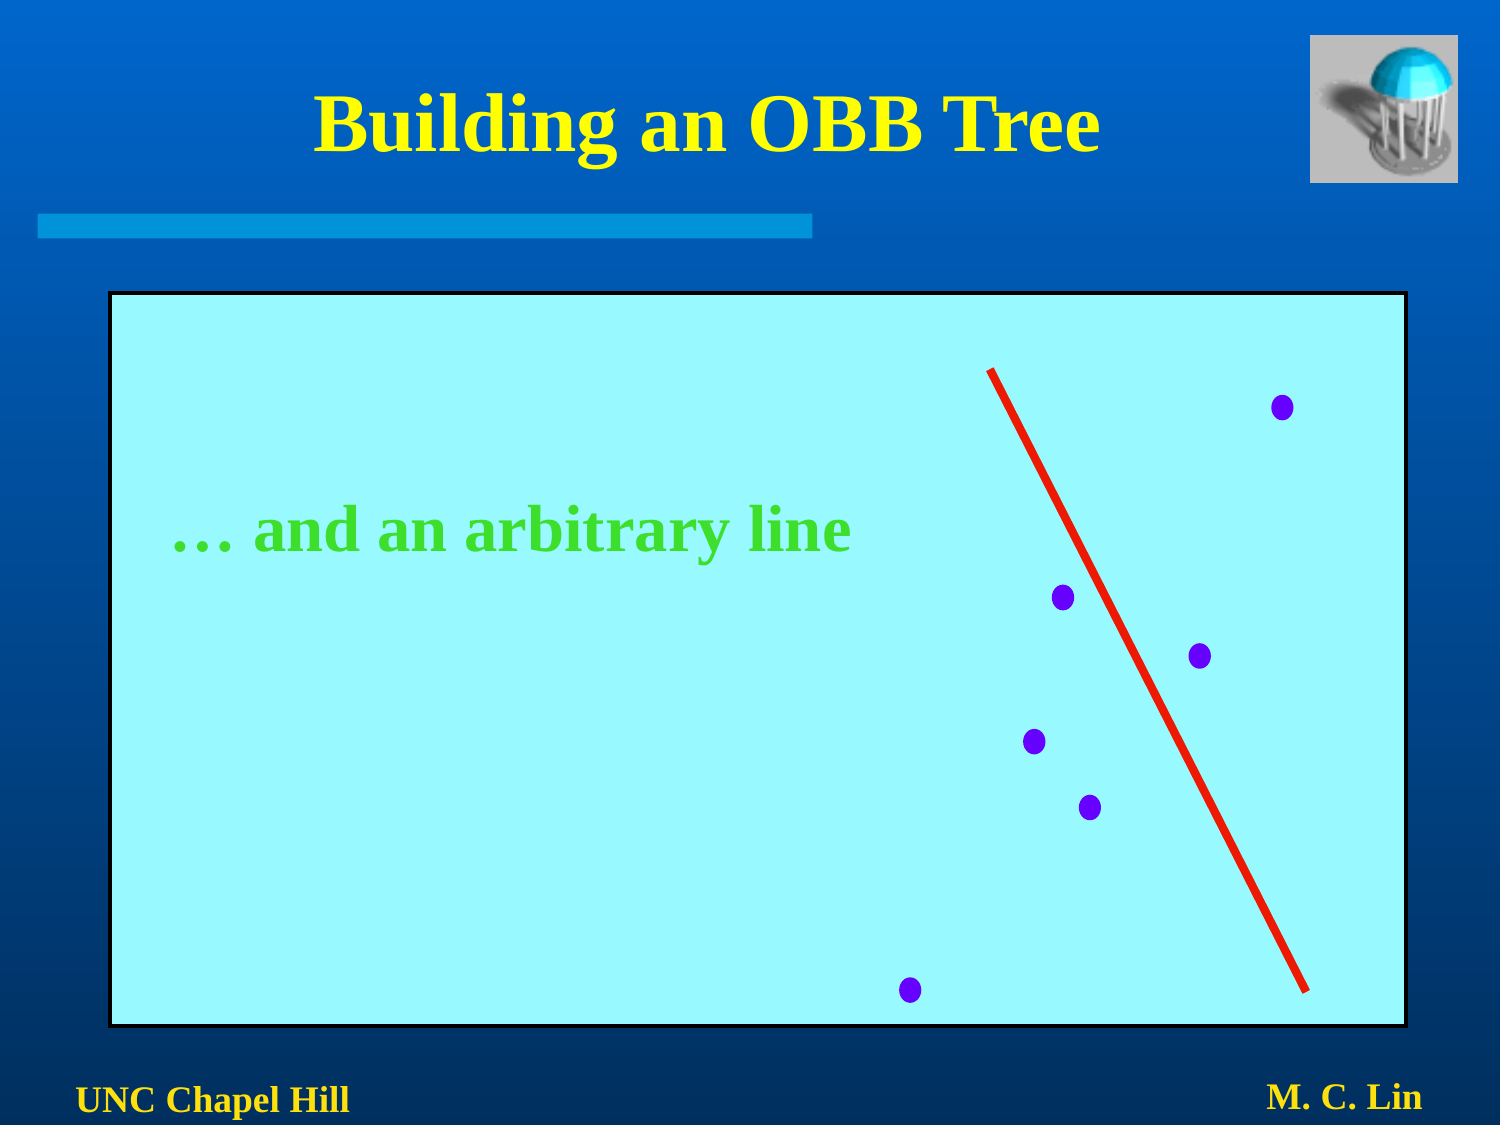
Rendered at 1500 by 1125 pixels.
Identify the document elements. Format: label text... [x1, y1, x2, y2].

title Building an OBB Tree [43, 48, 1373, 188]
footer M. C. Lin [782, 1063, 1438, 1125]
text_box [110, 292, 1407, 1027]
picture [1310, 35, 1458, 183]
slide_number UNC Chapel Hill [60, 1071, 373, 1125]
